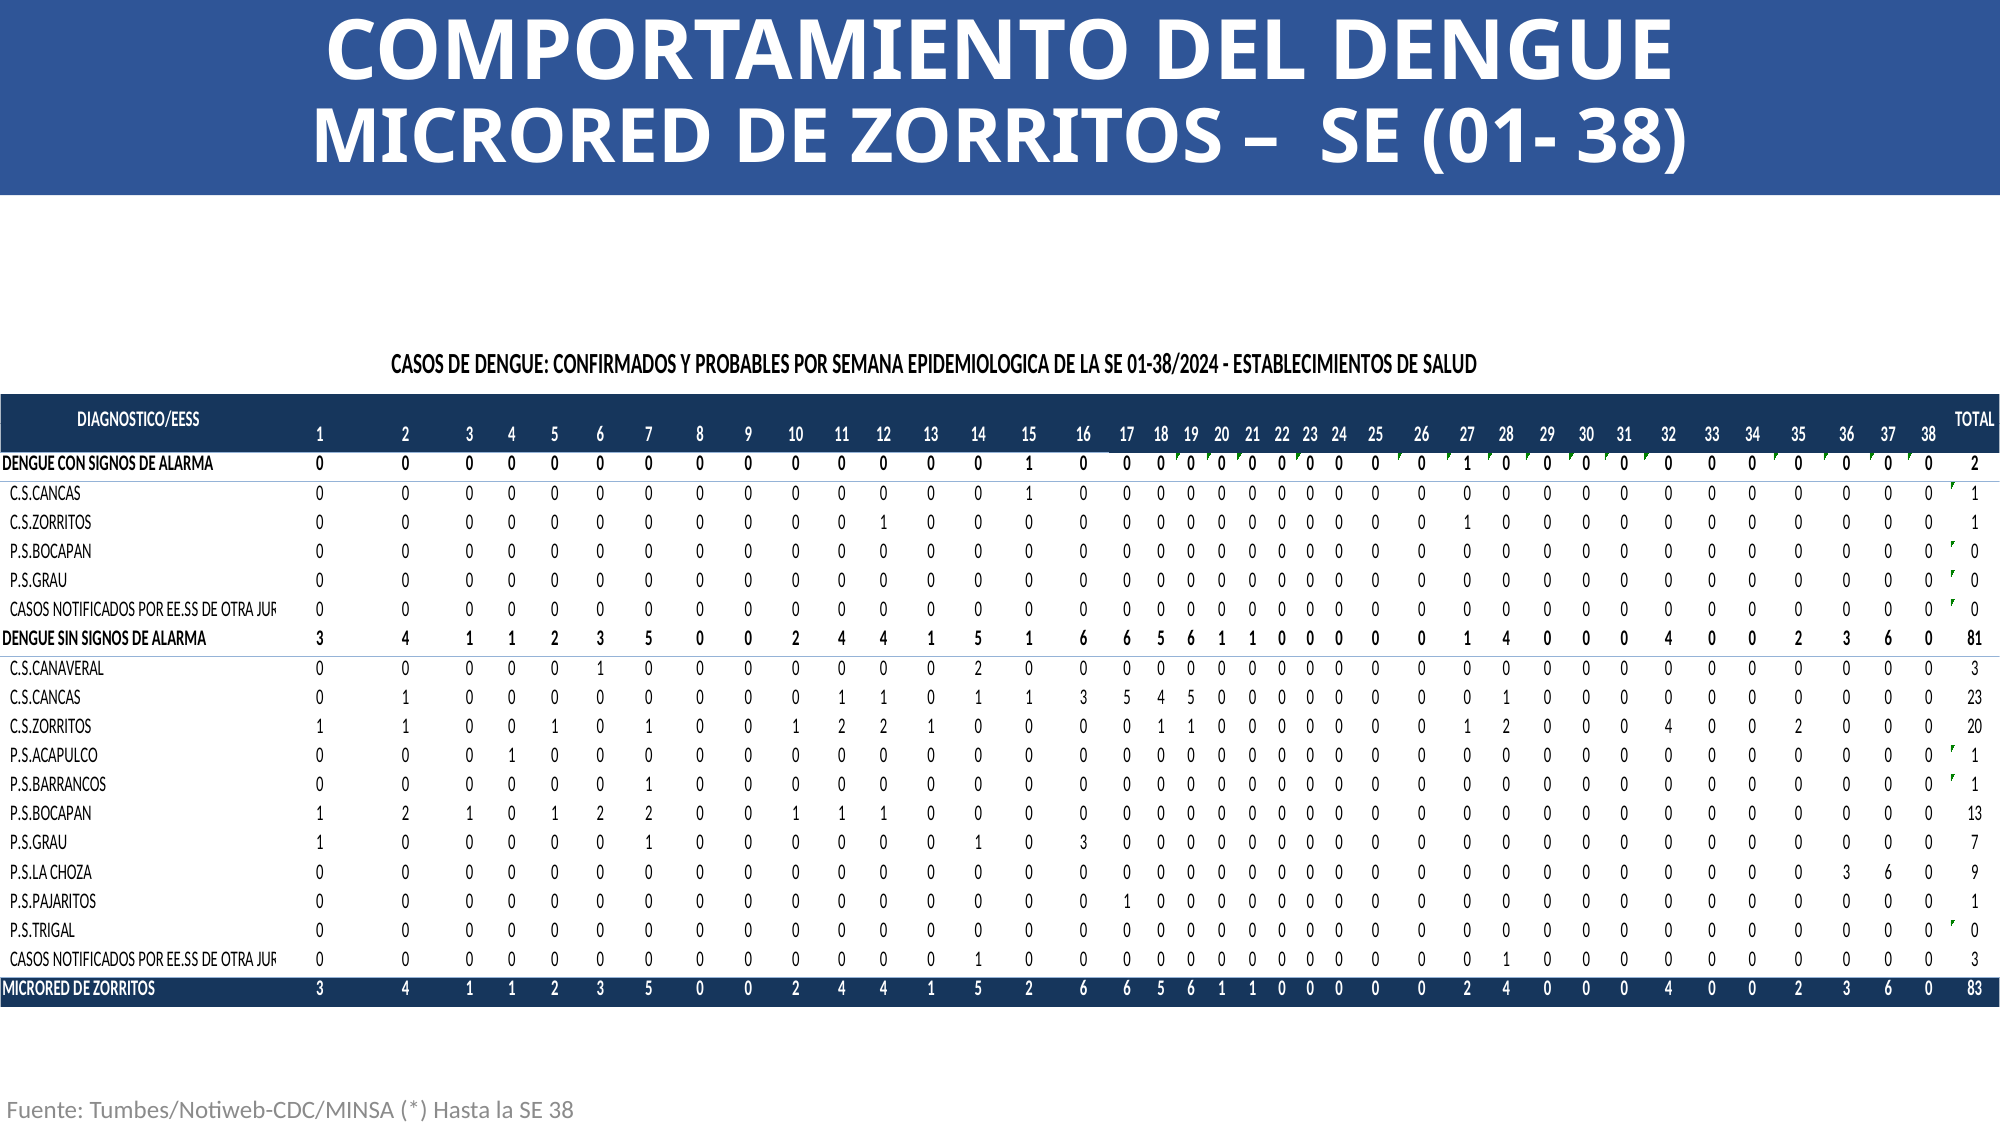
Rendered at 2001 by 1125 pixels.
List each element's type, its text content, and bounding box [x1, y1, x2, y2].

footer Fuente: Tumbes/Notiweb-CDC/MINSA (*) Hasta la SE 38 [0, 1078, 605, 1125]
picture [0, 343, 2000, 1008]
text_box COMPORTAMIENTO DEL DENGUE MICRORED DE ZORRITOS – SE (01- 38) [0, 0, 2000, 196]
